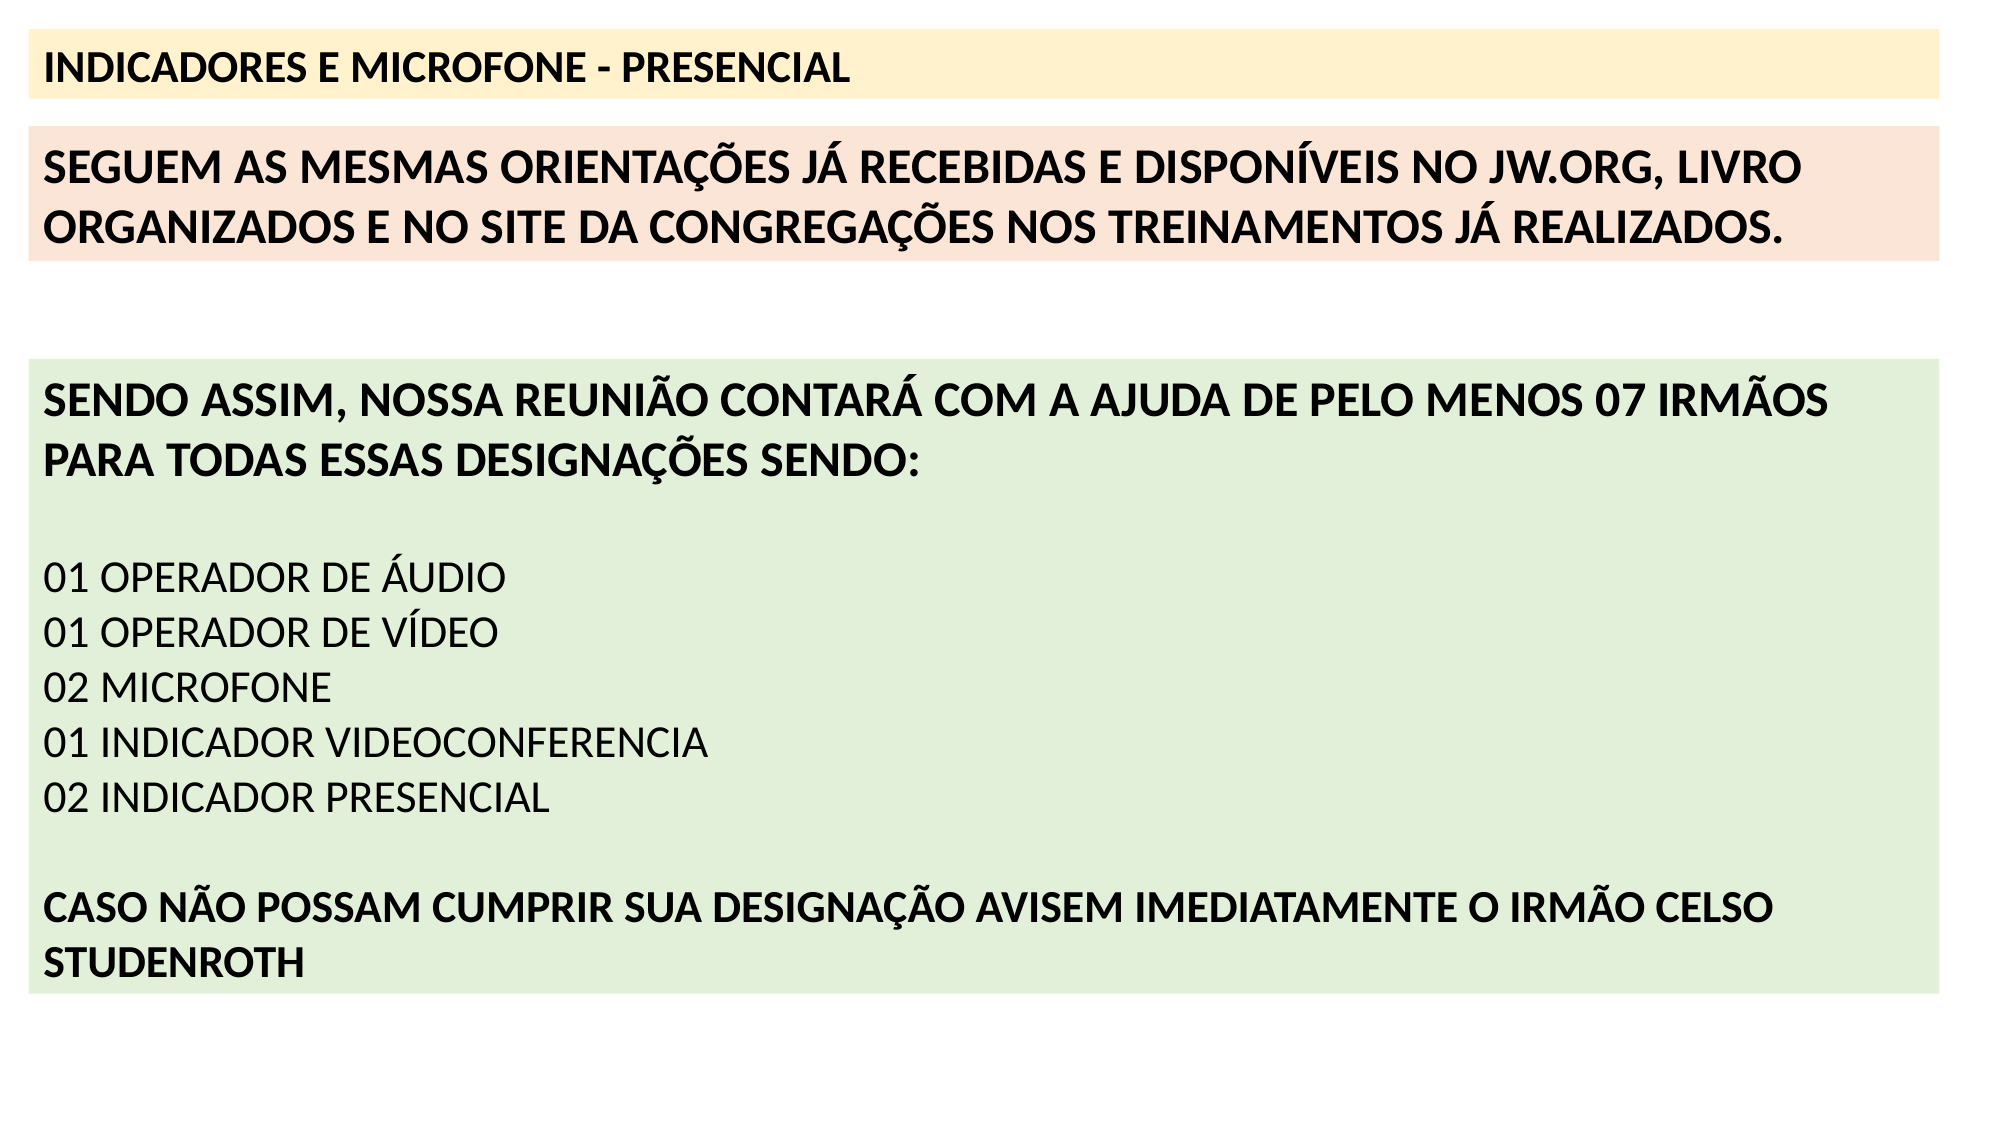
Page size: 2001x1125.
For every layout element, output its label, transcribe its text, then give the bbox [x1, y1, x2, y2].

text_box SEGUEM AS MESMAS ORIENTAÇÕES JÁ RECEBIDAS E DISPONÍVEIS NO JW.ORG, LIVRO ORGANIZADOS E NO SITE DA CONGREGAÇÕES NOS TREINAMENTOS JÁ REALIZADOS. [28, 126, 1940, 261]
text_box INDICADORES E MICROFONE - PRESENCIAL [28, 29, 1940, 99]
text_box SENDO ASSIM, NOSSA REUNIÃO CONTARÁ COM A AJUDA DE PELO MENOS 07 IRMÃOS PARA TODAS ESSAS DESIGNAÇÕES SENDO: 01 OPERADOR DE ÁUDIO 01 OPERADOR DE VÍDEO 02 MICROFONE 01 INDICADOR VIDEOCONFERENCIA 02 INDICADOR PRESENCIAL CASO NÃO POSSAM CUMPRIR SUA DESIGNAÇÃO AVISEM IMEDIATAMENTE O IRMÃO CELSO STUDENROTH [28, 358, 1940, 994]
